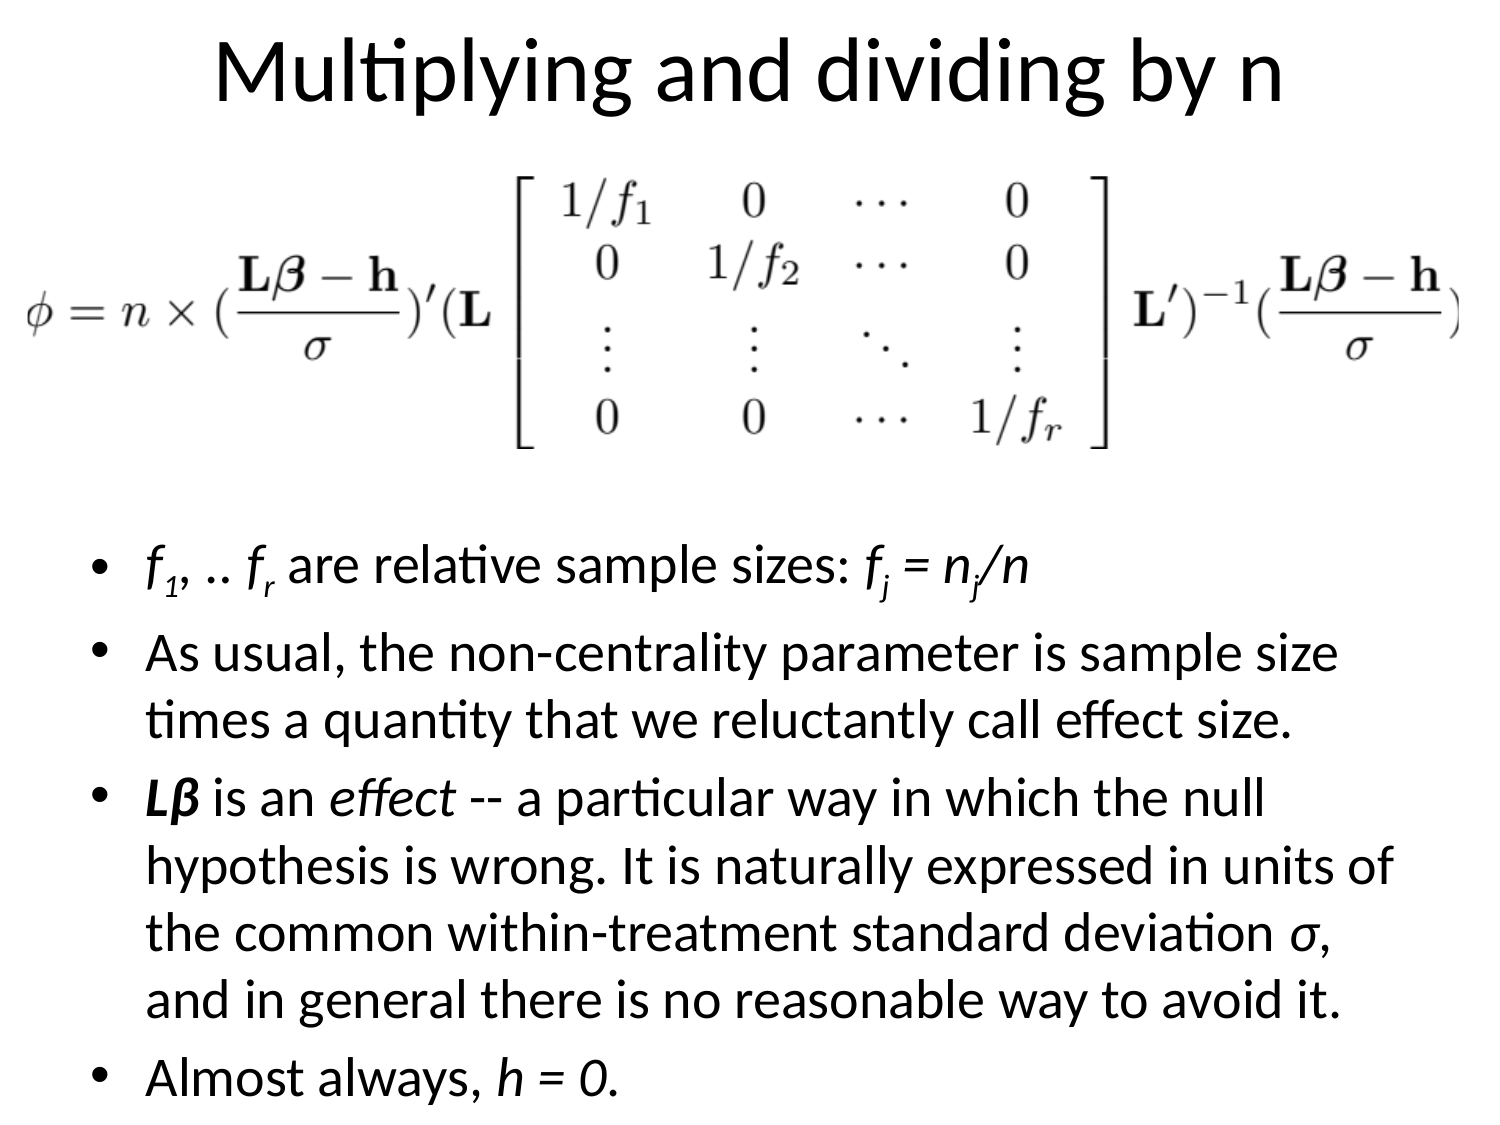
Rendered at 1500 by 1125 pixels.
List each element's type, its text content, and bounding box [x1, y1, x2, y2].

picture [27, 175, 1459, 450]
list f1, .. fr are relative sample sizes: fj = nj/n As usual, the non-centrality parameter is sample size times a quantity that we reluctantly call effect size. Lβ is an effect -- a particular way in which the null hypothesis is wrong. It is naturally expressed in units of the common within-treatment standard deviation σ, and in general there is no reasonable way to avoid it. Almost always, h = 0. [75, 520, 1425, 1125]
title Multiplying and dividing by n [75, 0, 1425, 129]
